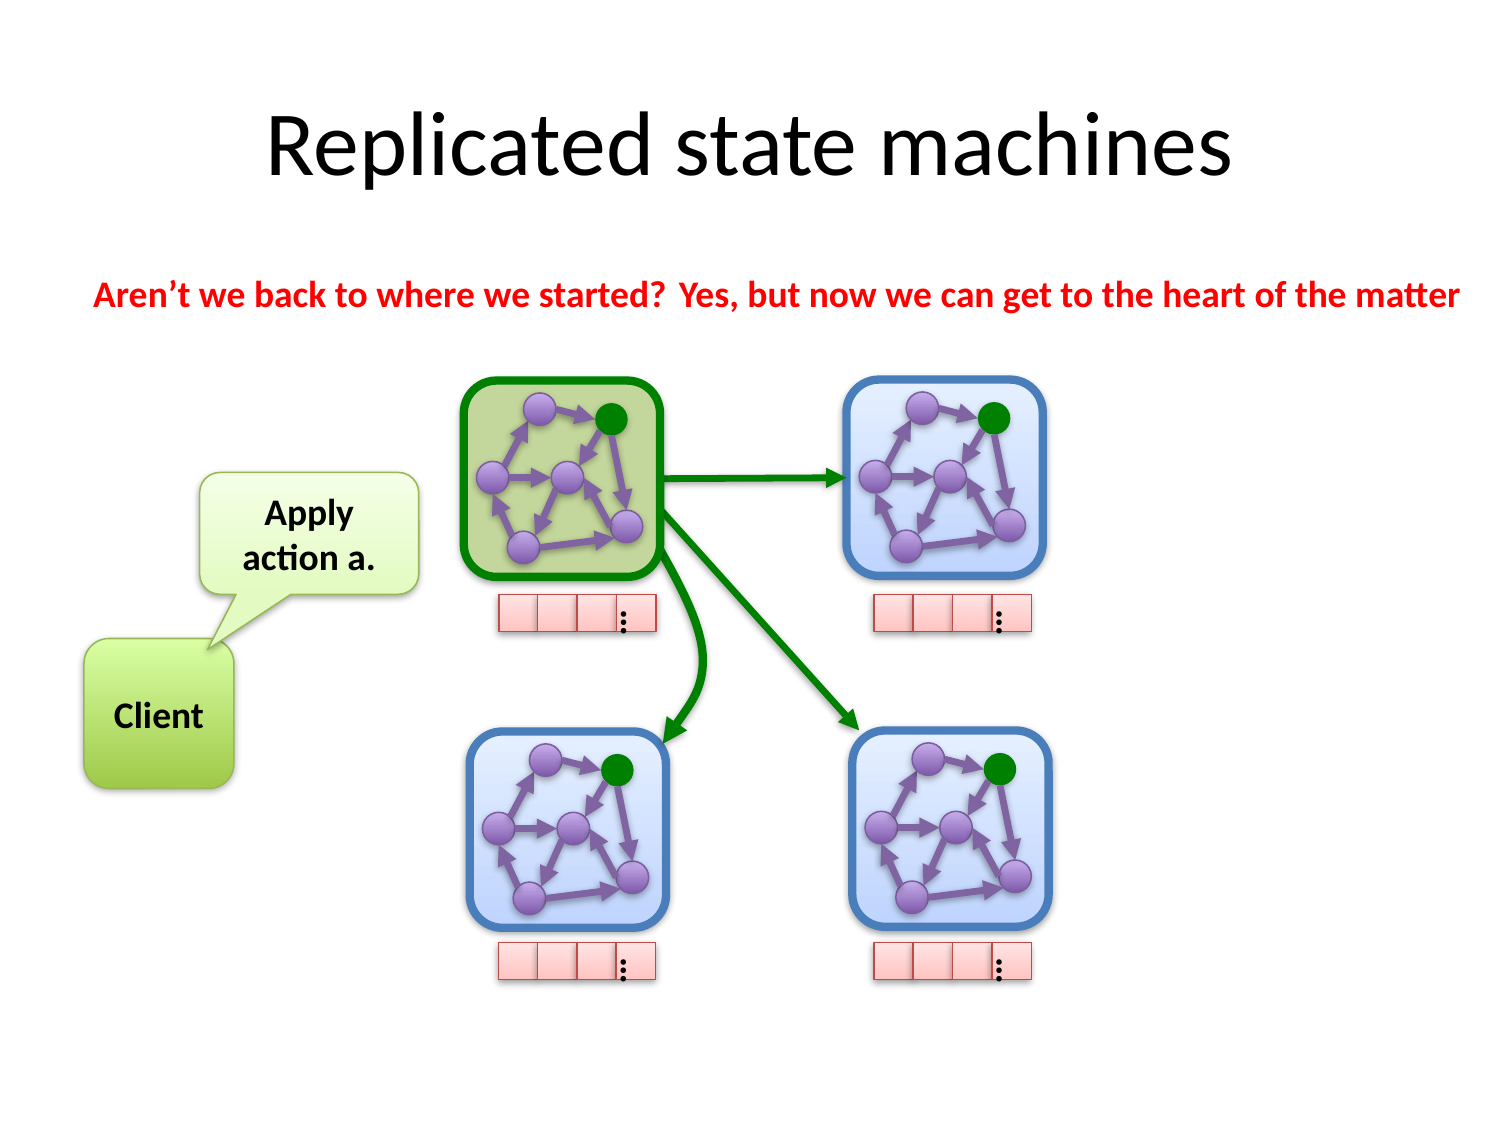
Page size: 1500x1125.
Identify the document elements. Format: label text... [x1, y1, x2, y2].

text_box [852, 730, 1049, 928]
text_box Yes, but now we can get to the heart of the matter [664, 262, 1477, 323]
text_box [498, 942, 656, 980]
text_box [873, 942, 1032, 980]
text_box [498, 594, 643, 632]
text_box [469, 731, 667, 929]
title Replicated state machines [75, 45, 1425, 233]
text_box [875, 594, 1032, 632]
text_box Aren’t we back to where we started? [78, 262, 664, 323]
text_box Client [83, 637, 235, 790]
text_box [846, 379, 1044, 577]
text_box [668, 729, 676, 740]
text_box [463, 380, 661, 578]
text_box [648, 519, 871, 720]
text_box Apply action a. [198, 471, 420, 651]
